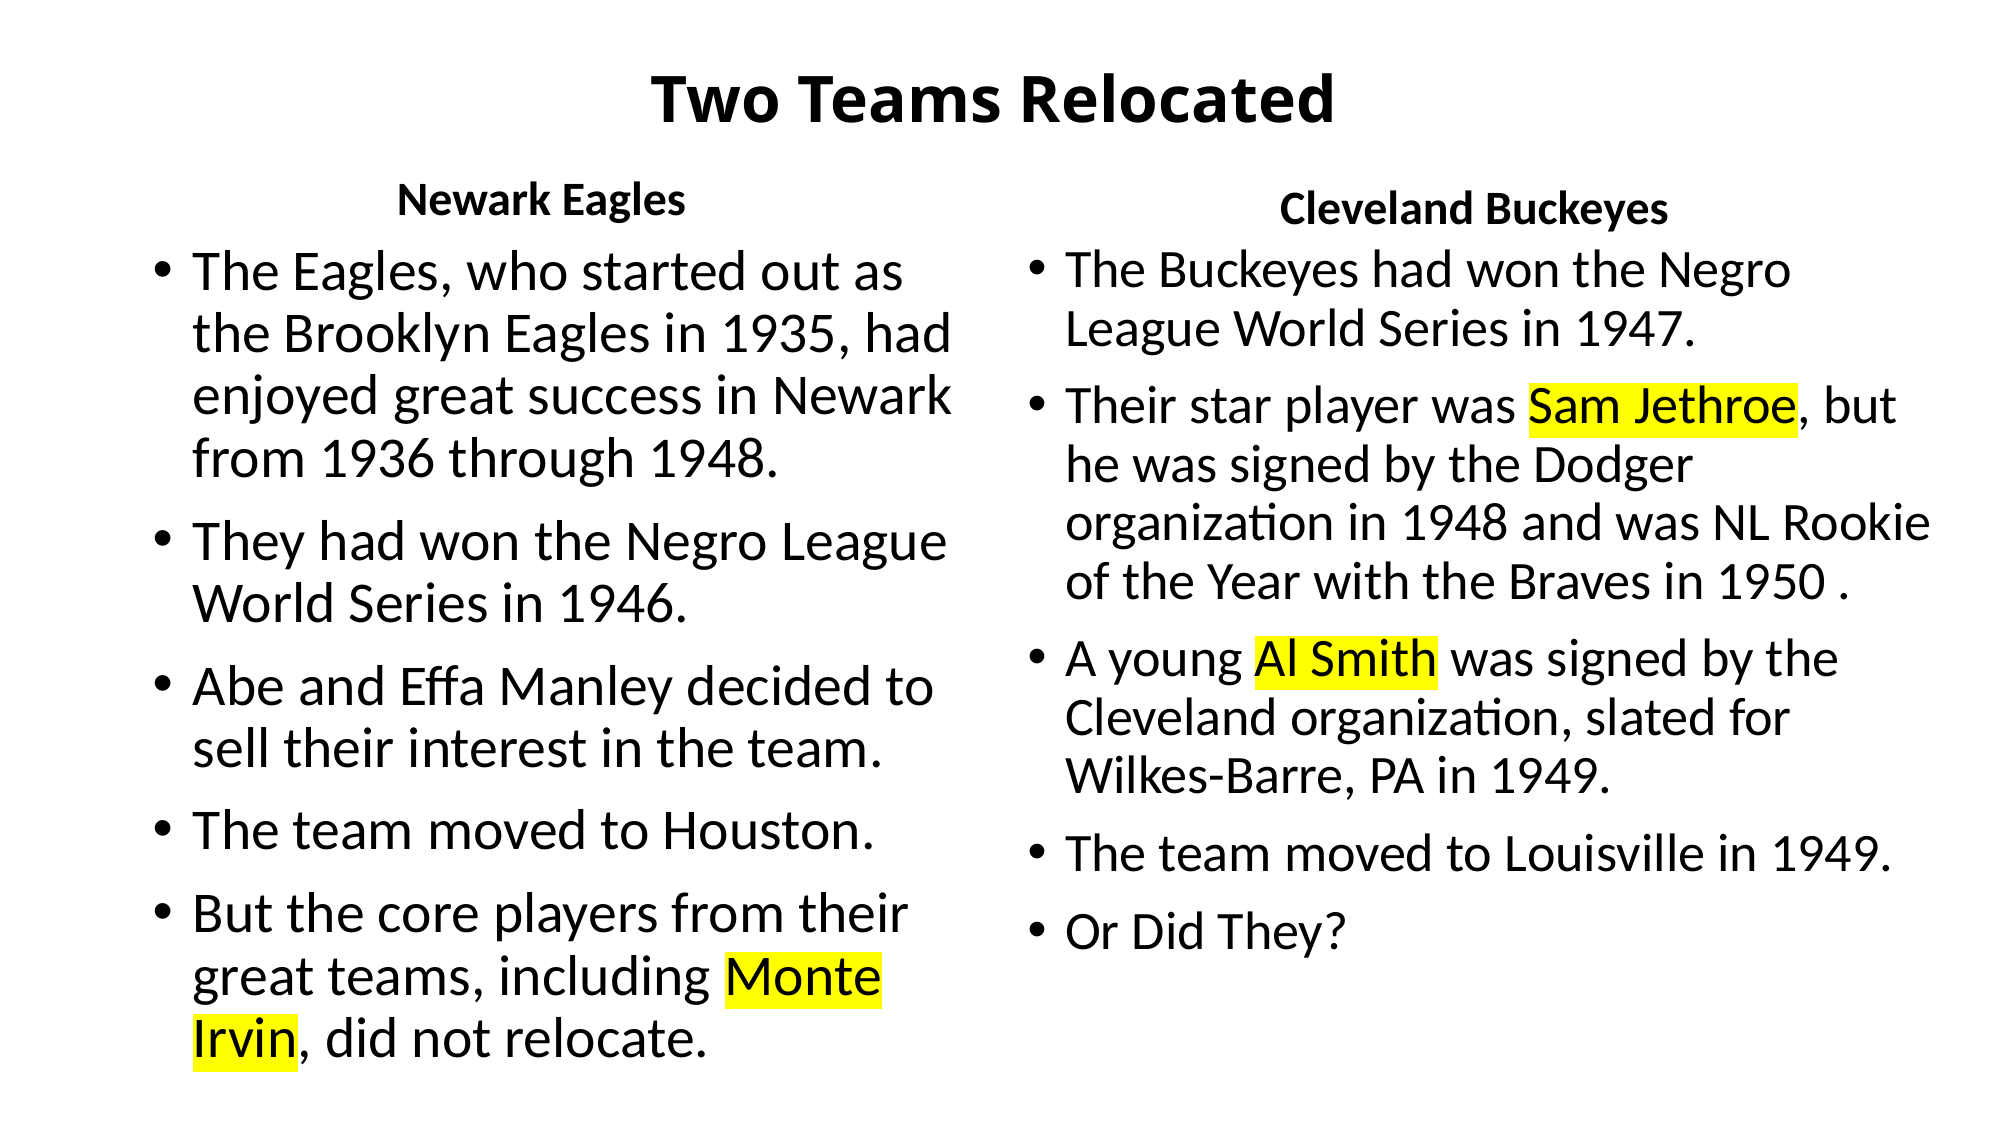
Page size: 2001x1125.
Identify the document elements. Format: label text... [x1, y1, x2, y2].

list The Buckeyes had won the Negro League World Series in 1947. Their star player was Sam Jethroe, but he was signed by the Dodger organization in 1948 and was NL Rookie of the Year with the Braves in 1950 . A young Al Smith was signed by the Cleveland organization, slated for Wilkes-Barre, PA in 1949. The team moved to Louisville in 1949. Or Did They? [1012, 233, 1964, 1016]
title Two Teams Relocated [137, 59, 1850, 145]
list Newark Eagles [137, 166, 946, 233]
list Cleveland Buckeyes [1012, 175, 1937, 233]
list The Eagles, who started out as the Brooklyn Eagles in 1935, had enjoyed great success in Newark from 1936 through 1948. They had won the Negro League World Series in 1946. Abe and Effa Manley decided to sell their interest in the team. The team moved to Houston. But the core players from their great teams, including Monte Irvin, did not relocate. [137, 233, 988, 1080]
